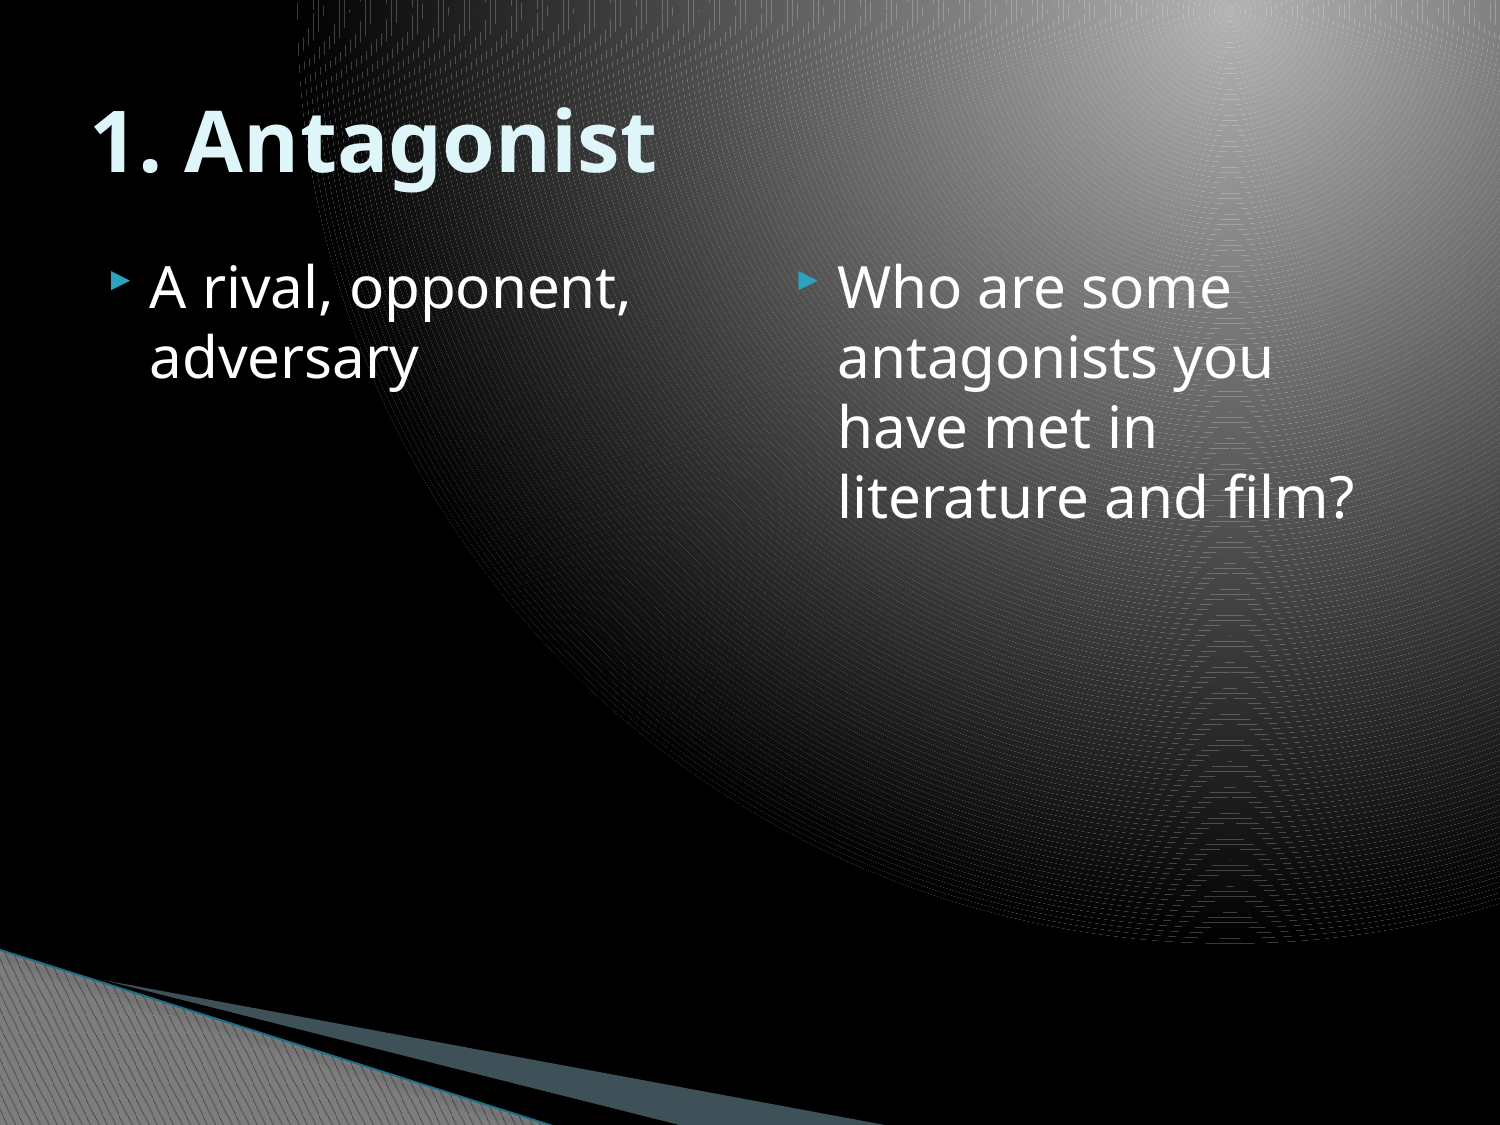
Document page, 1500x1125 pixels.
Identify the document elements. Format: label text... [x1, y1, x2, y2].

title 1. Antagonist [75, 45, 1425, 233]
list Who are some antagonists you have met in literature and film? [762, 243, 1425, 986]
picture [0, 952, 543, 1125]
list A rival, opponent, adversary [75, 243, 738, 986]
